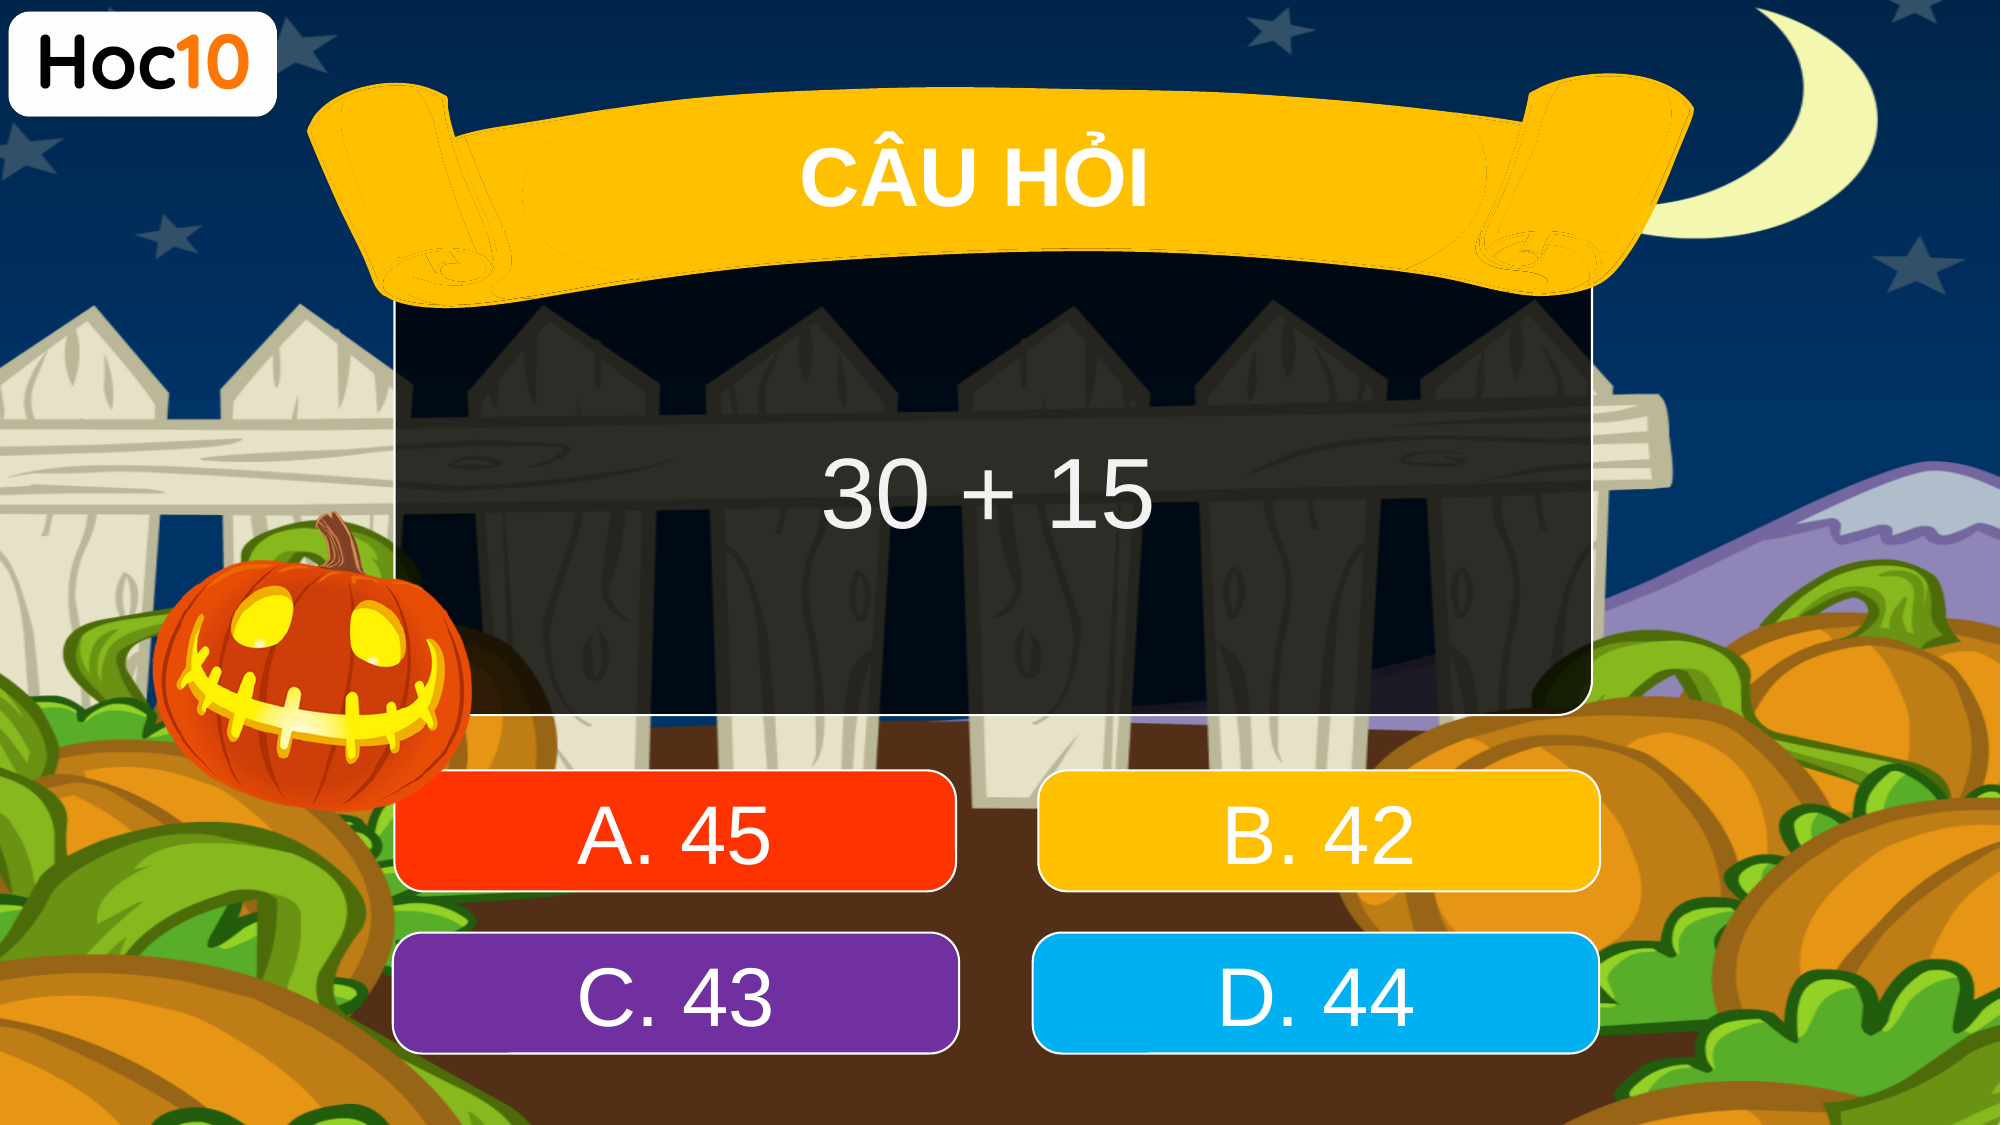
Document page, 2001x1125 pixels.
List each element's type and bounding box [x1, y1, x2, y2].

picture [0, 0, 2000, 1125]
text_box [307, 69, 1694, 309]
list [0, 1, 287, 127]
